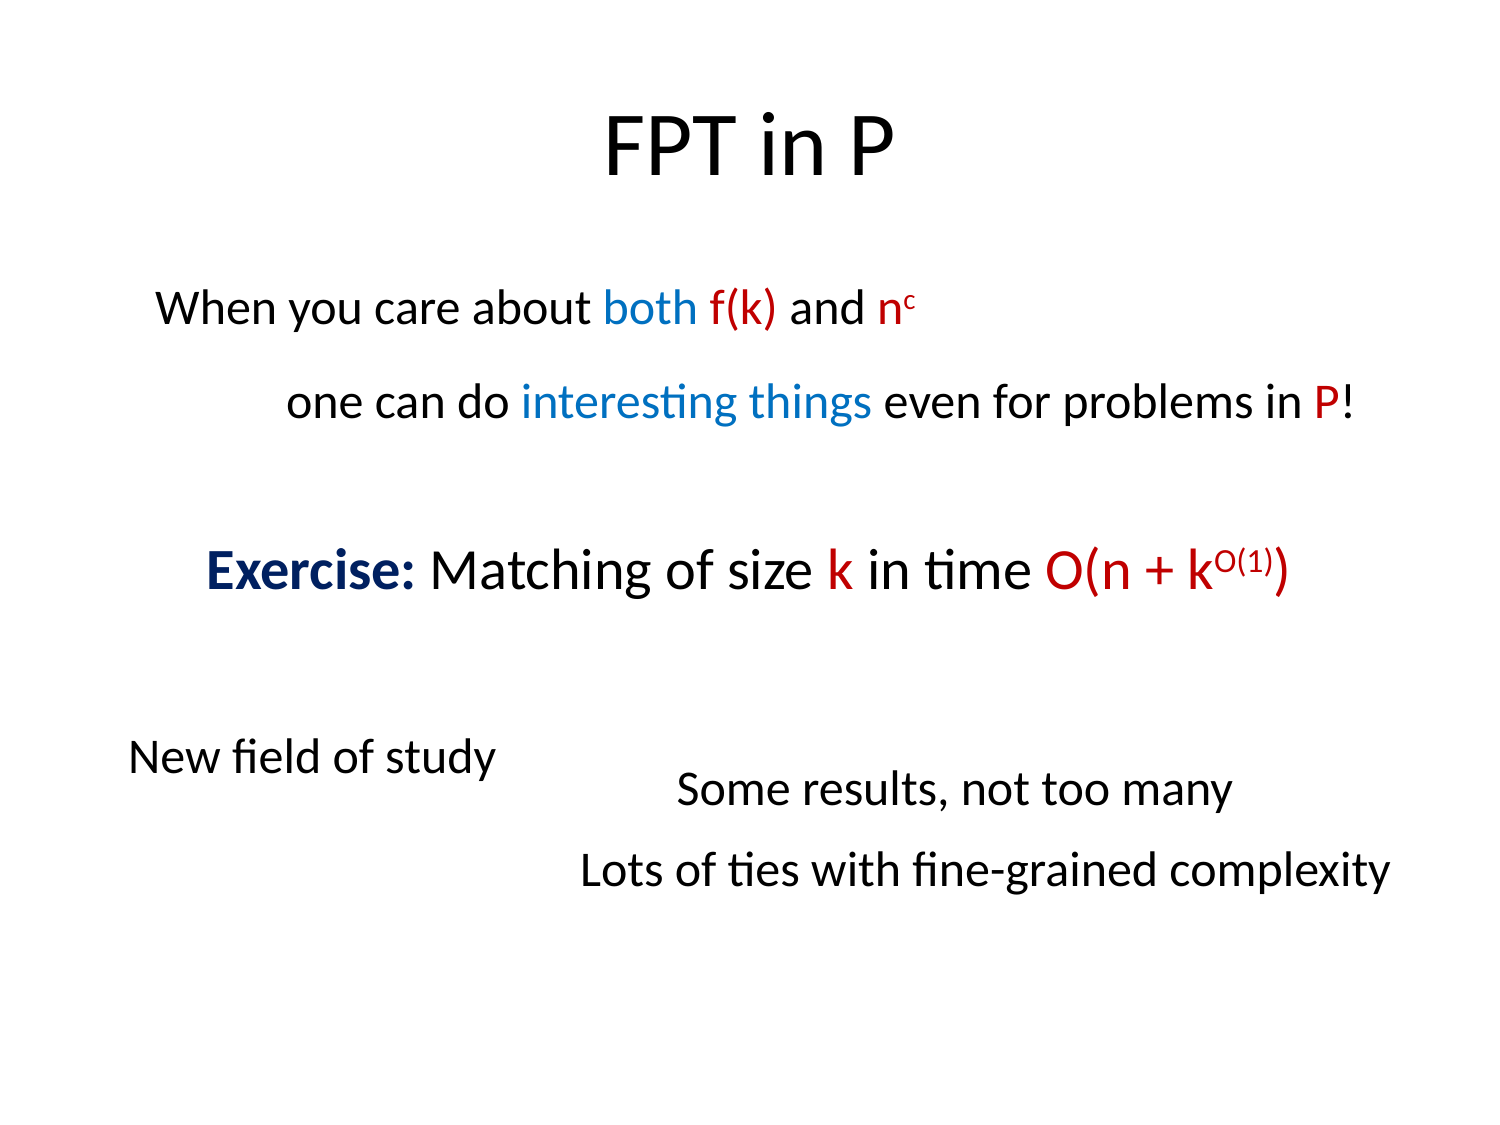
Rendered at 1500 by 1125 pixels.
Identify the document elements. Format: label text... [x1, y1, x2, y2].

text_box one can do interesting things even for problems in P! [271, 361, 1372, 437]
text_box Some results, not too many [661, 747, 1249, 823]
text_box When you care about both f(k) and nc [140, 267, 931, 342]
text_box Lots of ties with fine-grained complexity [565, 829, 1407, 904]
title FPT in P [75, 45, 1425, 233]
text_box New field of study [113, 715, 512, 791]
text_box Exercise: Matching of size k in time O(n + kO(1)) [192, 523, 1307, 609]
